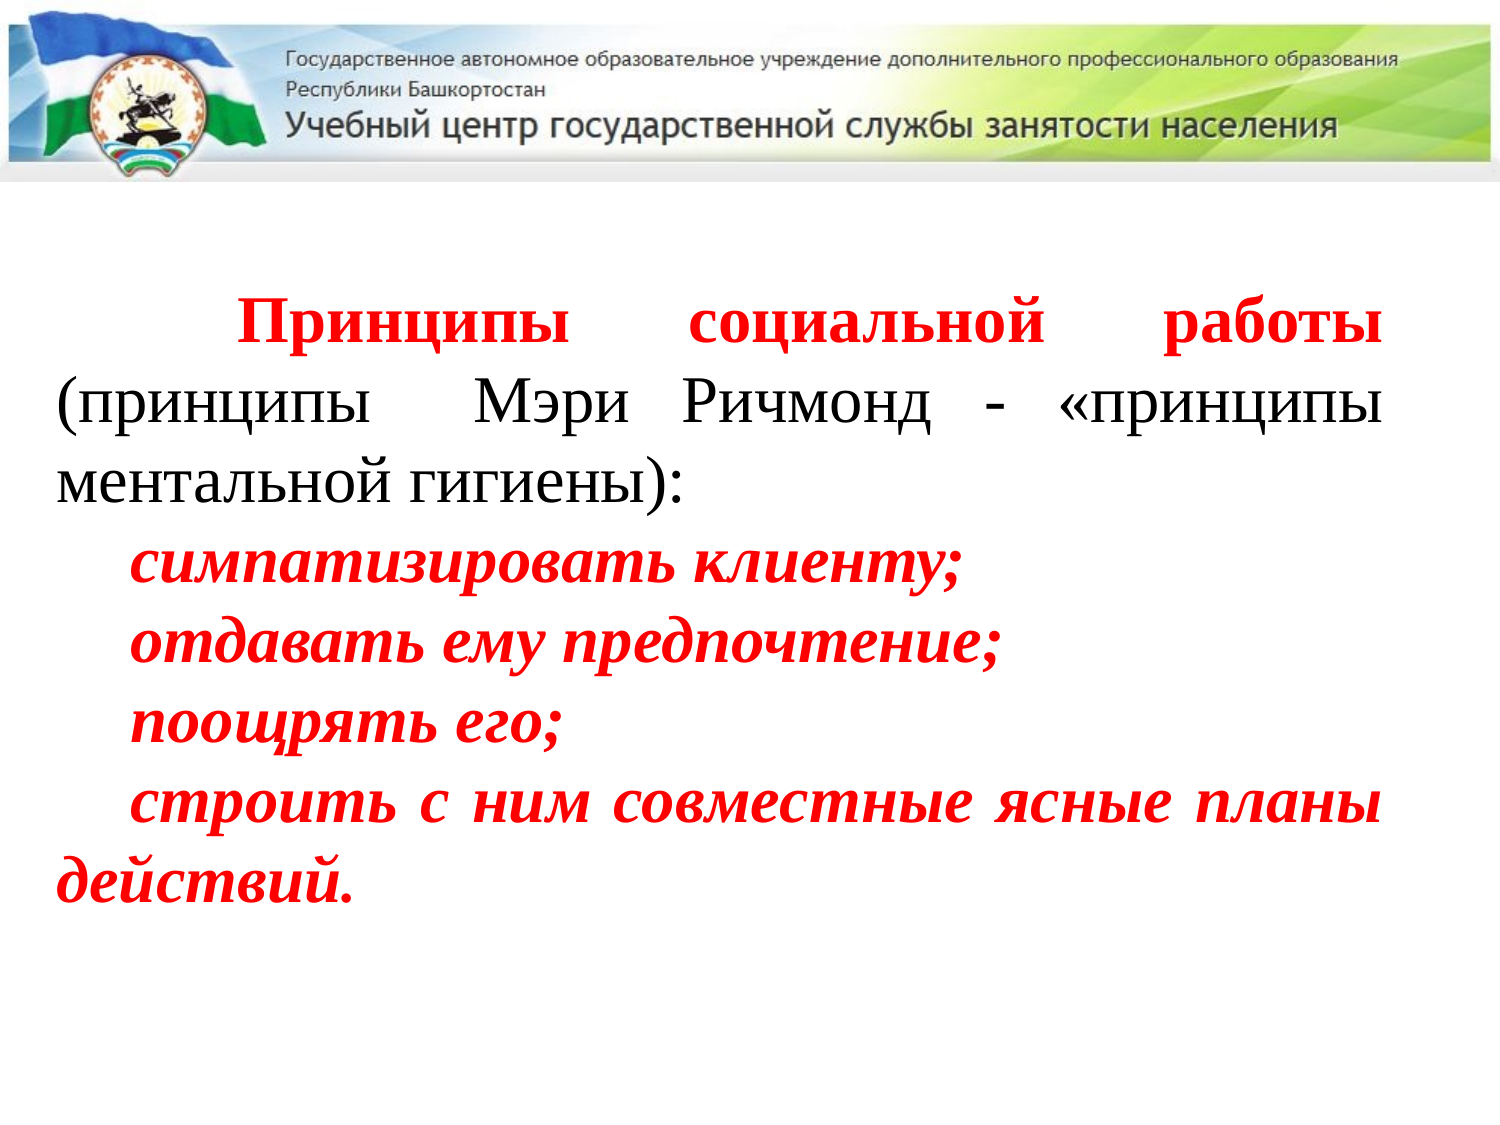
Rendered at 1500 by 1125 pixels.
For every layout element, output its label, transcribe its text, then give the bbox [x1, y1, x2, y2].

picture [0, 0, 1500, 182]
text_box Принципы социальной работы (принципы Мэри Ричмонд - «принципы ментальной гигиены): симпатизировать клиенту; отдавать ему предпочтение; поощрять его; строить с ним совместные ясные планы действий. [41, 268, 1400, 923]
